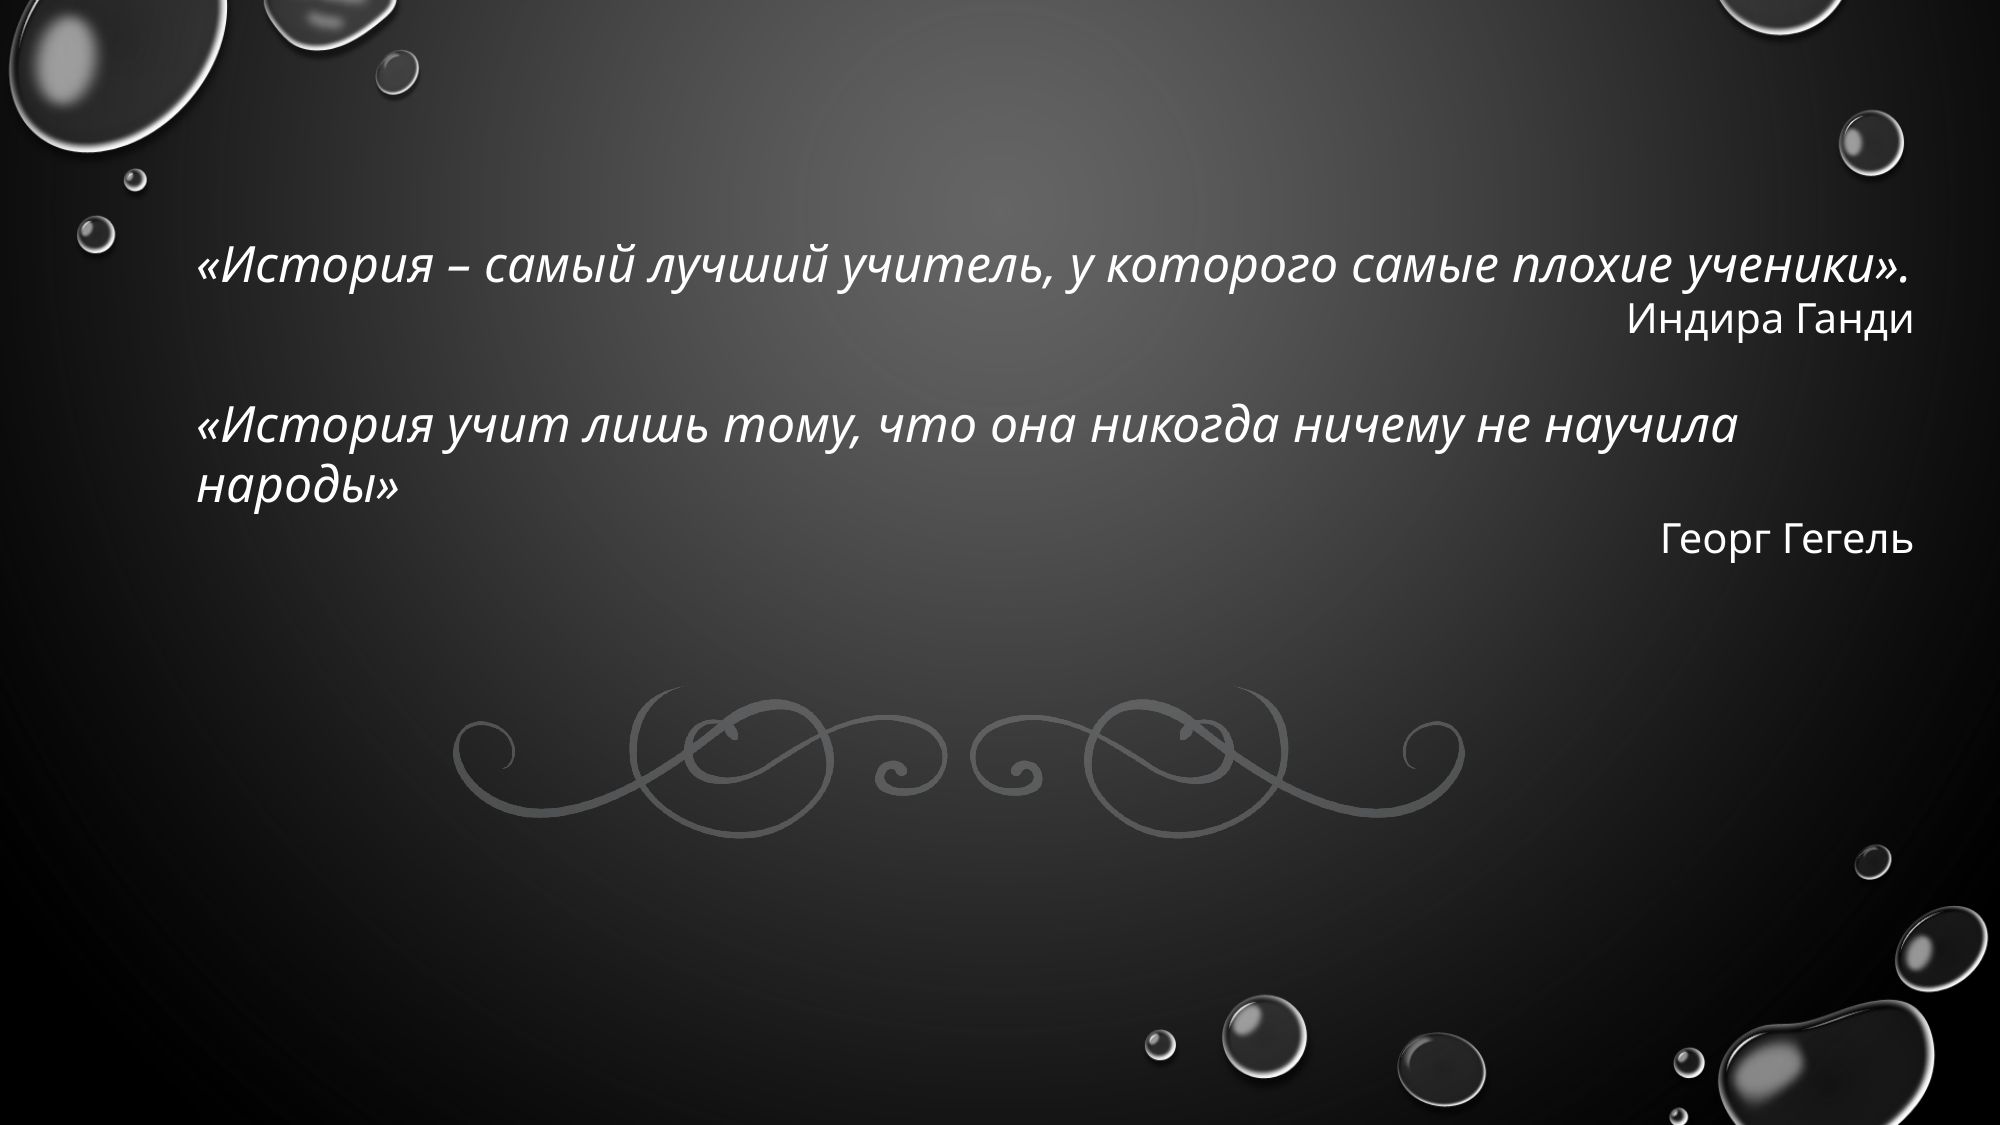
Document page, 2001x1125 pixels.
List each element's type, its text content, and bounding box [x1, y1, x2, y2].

picture [0, 0, 2000, 1125]
text_box «История – самый лучший учитель, у которого самые плохие ученики». Индира Ганди «История учит лишь тому, что она никогда ничему не научила народы» Георг Гегель [181, 224, 1930, 570]
